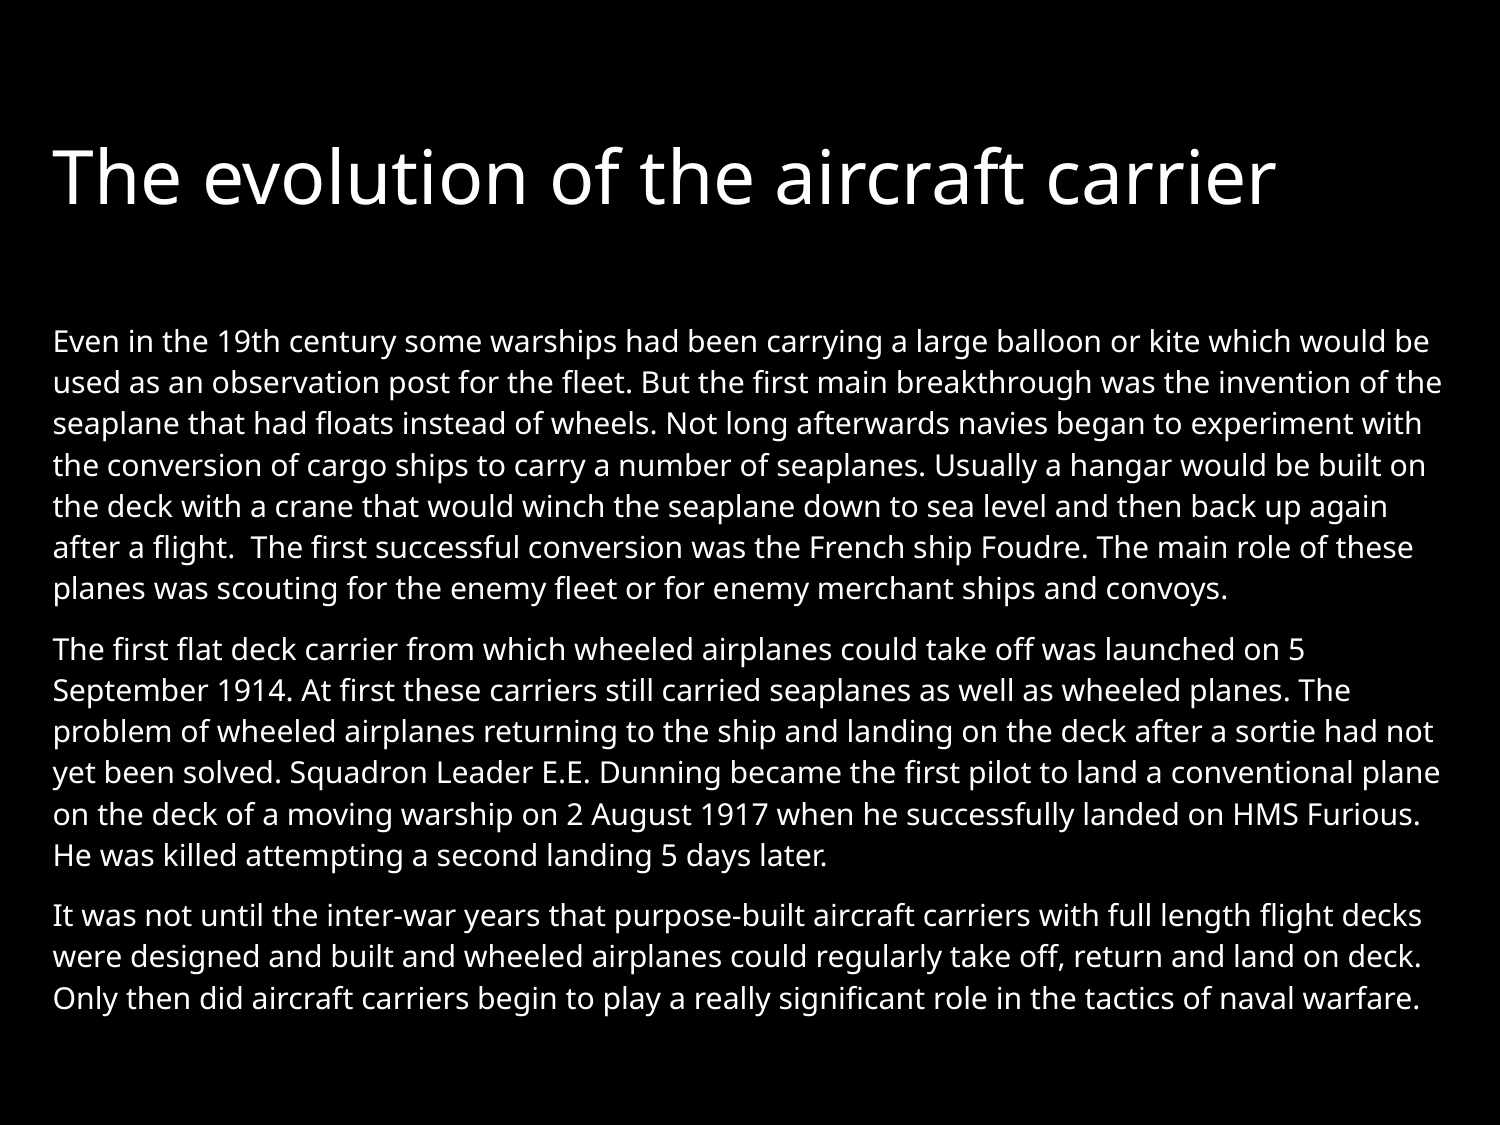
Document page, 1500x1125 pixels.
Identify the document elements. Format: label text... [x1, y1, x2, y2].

list Even in the 19th century some warships had been carrying a large balloon or kite which would be used as an observation post for the fleet. But the first main breakthrough was the invention of the seaplane that had floats instead of wheels. Not long afterwards navies began to experiment with the conversion of cargo ships to carry a number of seaplanes. Usually a hangar would be built on the deck with a crane that would winch the seaplane down to sea level and then back up again after a flight. The first successful conversion was the French ship Foudre. The main role of these planes was scouting for the enemy fleet or for enemy merchant ships and convoys. The first flat deck carrier from which wheeled airplanes could take off was launched on 5 September 1914. At first these carriers still carried seaplanes as well as wheeled planes. The problem of wheeled airplanes returning to the ship and landing on the deck after a sortie had not yet been solved. Squadron Leader E.E. Dunning became the first pilot to land a conventional plane on the deck of a moving warship on 2 August 1917 when he successfully landed on HMS Furious. He was killed attempting a second landing 5 days later. It was not until the inter-war years that purpose-built aircraft carriers with full length flight decks were designed and built and wheeled airplanes could regularly take off, return and land on deck. Only then did aircraft carriers begin to play a really significant role in the tactics of naval warfare. [37, 309, 1459, 1088]
title The evolution of the aircraft carrier [37, 59, 1459, 278]
